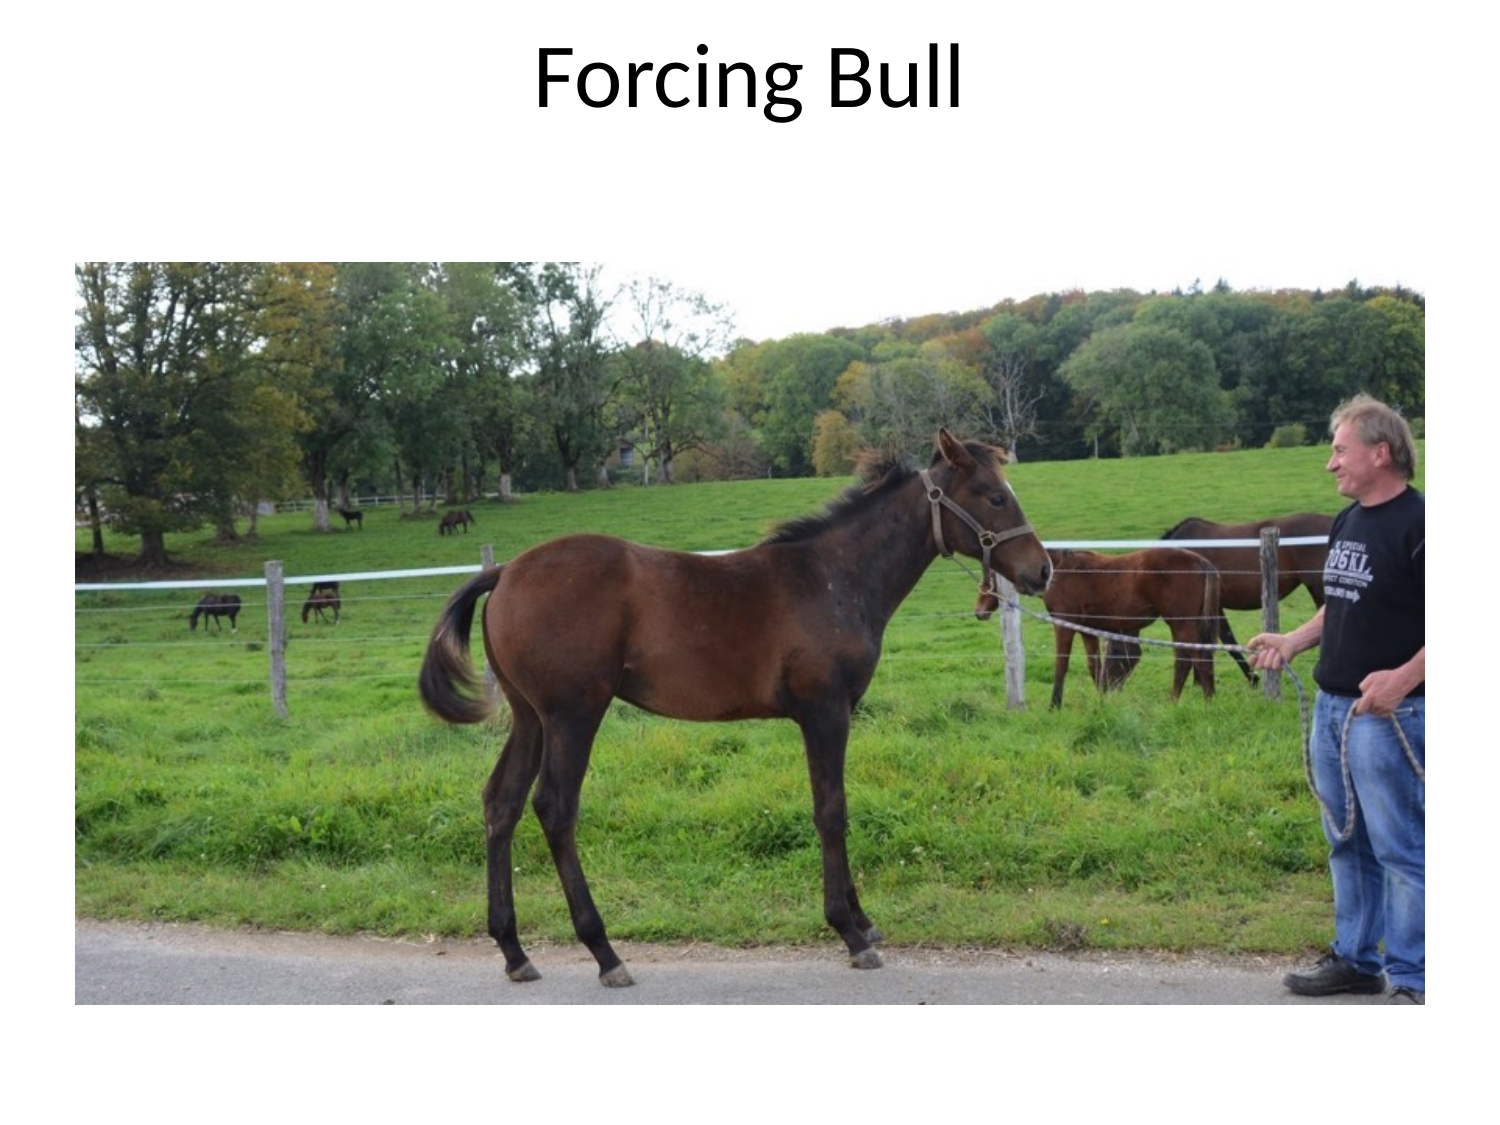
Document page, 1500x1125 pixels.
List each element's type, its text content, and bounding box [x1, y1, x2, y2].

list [74, 262, 1426, 1006]
title Forcing Bull [75, 4, 1425, 138]
